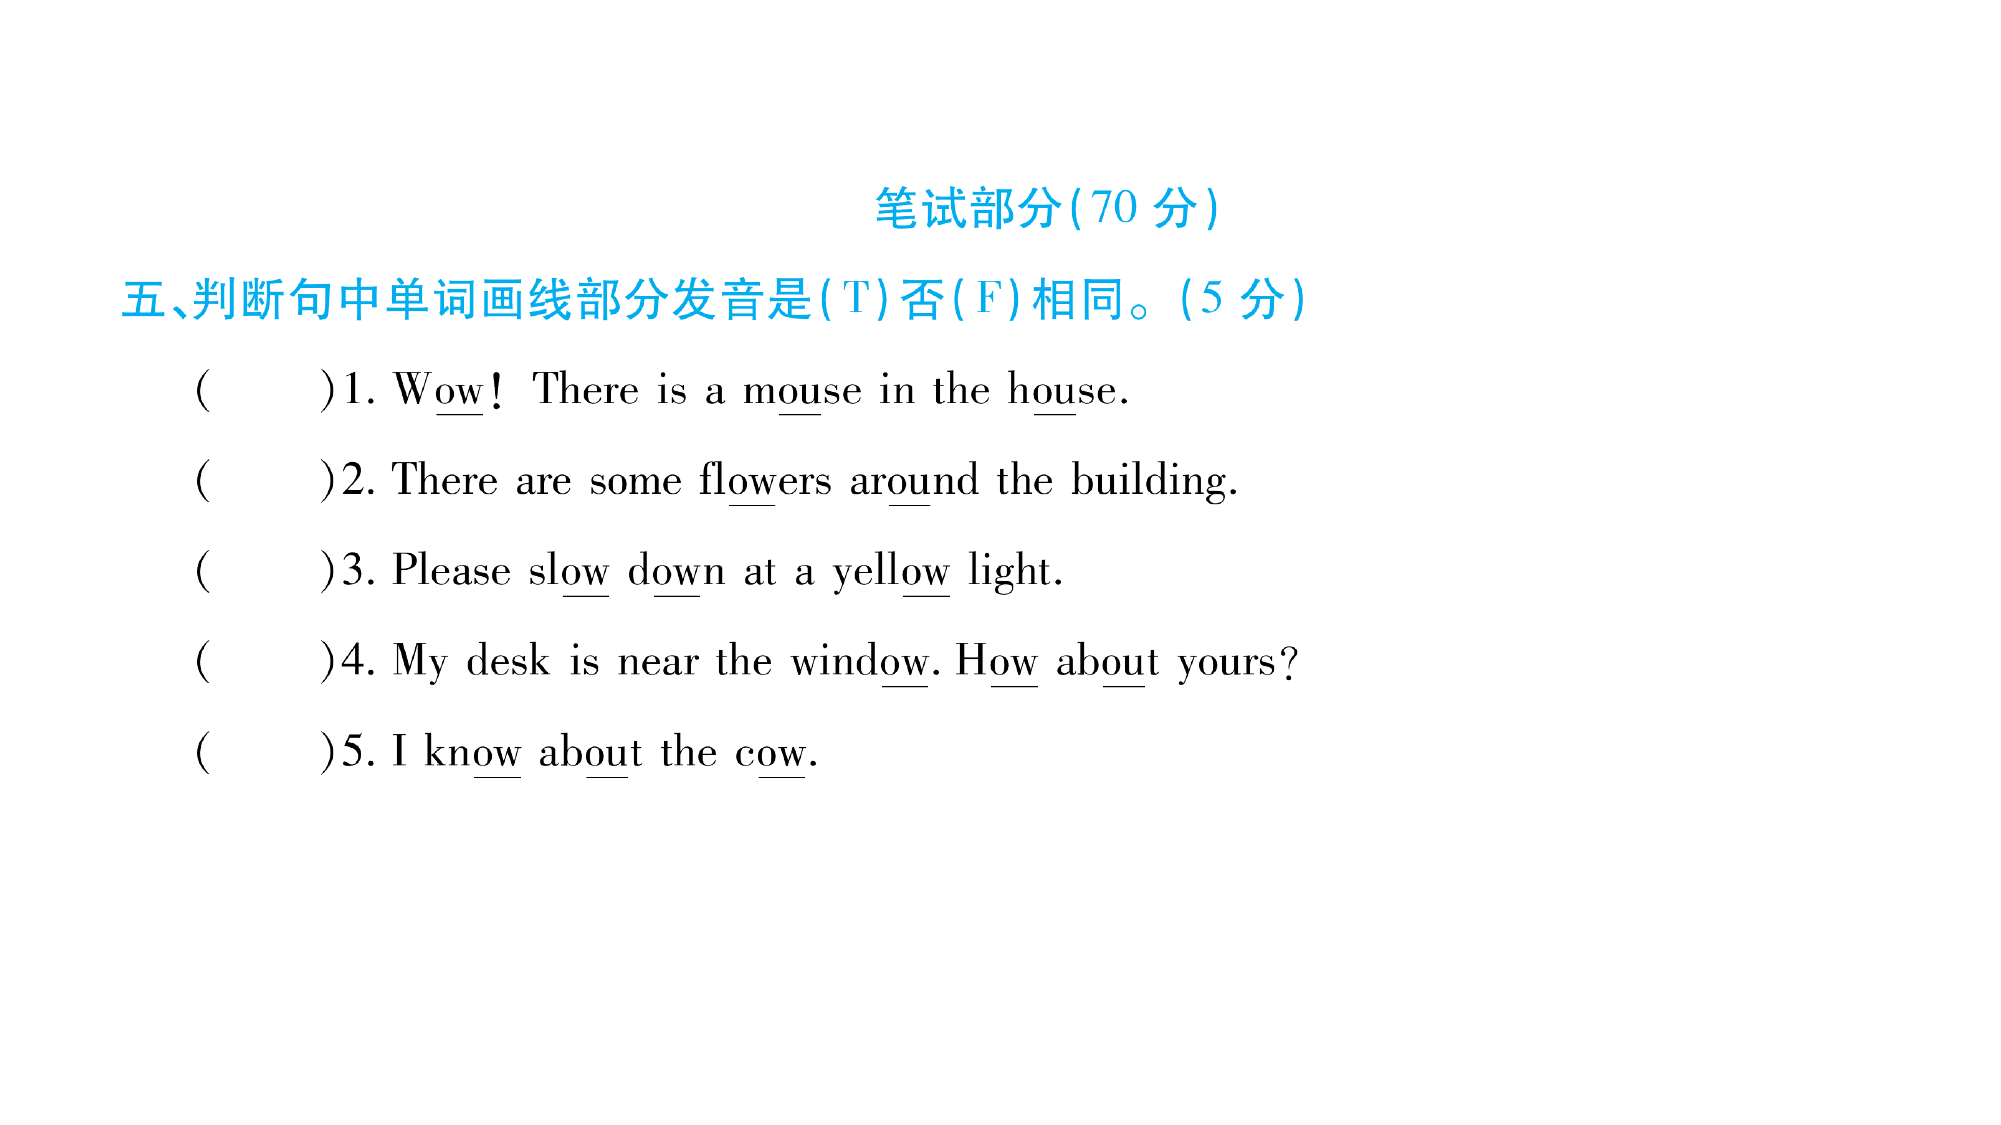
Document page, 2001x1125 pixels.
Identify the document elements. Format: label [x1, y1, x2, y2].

picture [118, 177, 2000, 781]
